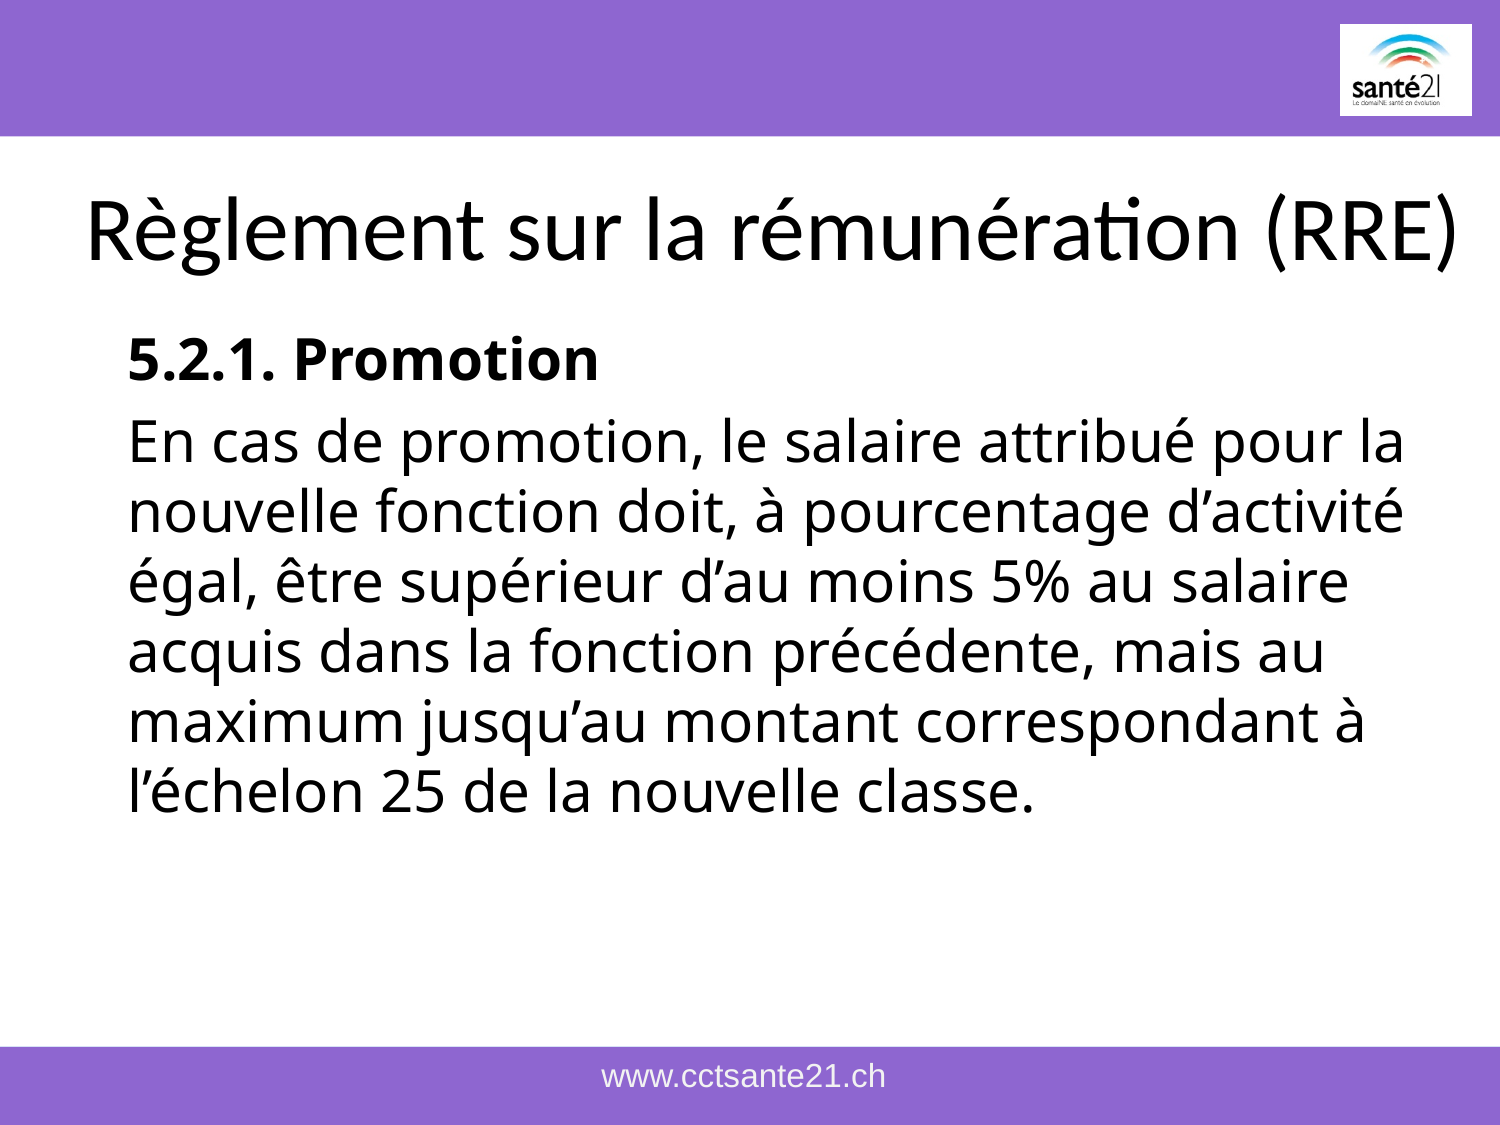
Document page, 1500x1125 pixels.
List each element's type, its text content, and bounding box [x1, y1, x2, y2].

title Règlement sur la rémunération (RRE) [48, 160, 1500, 268]
text_box 5.2.1. Promotion En cas de promotion, le salaire attribué pour la nouvelle fonction doit, à pourcentage d’activité égal, être supérieur d’au moins 5% au salaire acquis dans la fonction précédente, mais au maximum jusqu’au montant correspondant à l’échelon 25 de la nouvelle classe. [113, 314, 1437, 832]
picture [1340, 24, 1472, 116]
